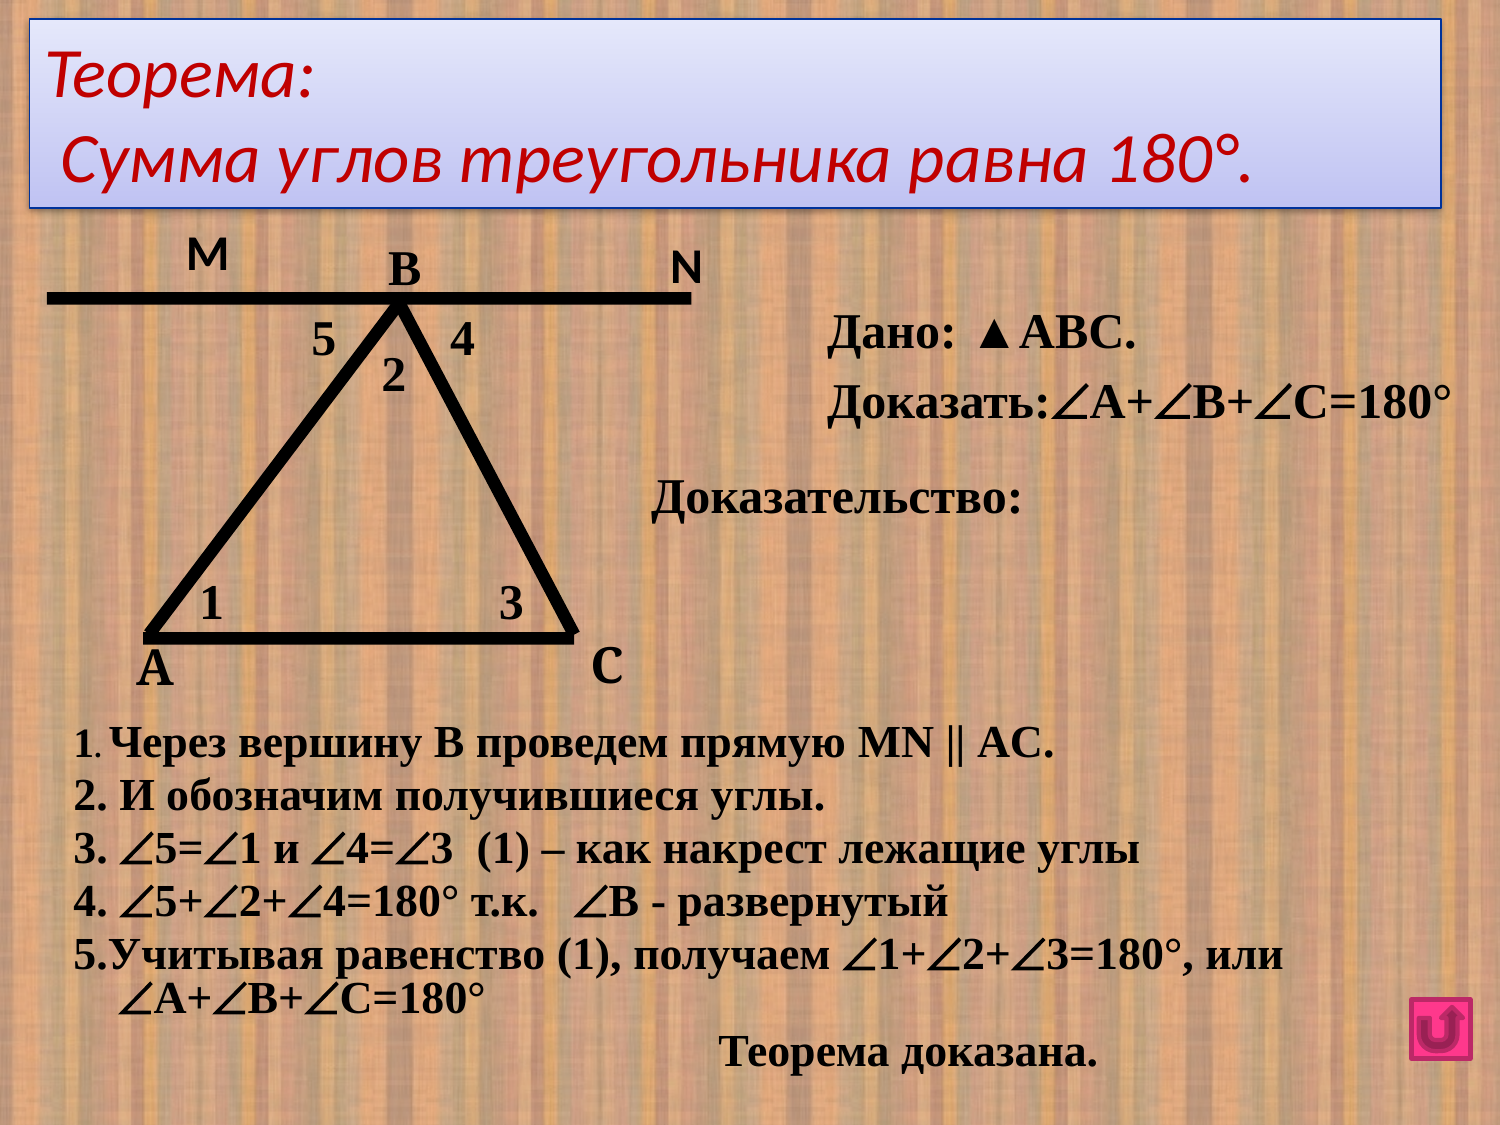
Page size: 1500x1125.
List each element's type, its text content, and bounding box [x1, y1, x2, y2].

text_box A [121, 628, 189, 703]
text_box 4 [435, 299, 491, 374]
text_box B [373, 299, 437, 303]
text_box B [373, 228, 437, 298]
text_box 1. Через вершину В проведем прямую MN || AC. 2. И обозначим получившиеся углы. 3. 5=1 и 4=3 (1) – как накрест лежащие углы 4. 5+2+4=180° т.к. В - развернутый 5.Учитывая равенство (1), получаем 1+2+3=180°, или А+В+С=180° Теорема доказана. [58, 714, 1407, 1090]
text_box Дано: ▲АВС. Доказать:А+В+С=180° [812, 290, 1500, 479]
text_box 3 [483, 562, 539, 638]
text_box 1 [184, 562, 240, 638]
text_box Доказательство: [636, 456, 1129, 576]
text_box Теорема: Сумма углов треугольника равна 180°. [29, 18, 1442, 209]
text_box М [171, 213, 246, 288]
text_box C [575, 626, 639, 702]
text_box 5 [296, 299, 352, 374]
text_box [1409, 997, 1473, 1061]
text_box 2 [366, 334, 422, 410]
text_box N [655, 225, 772, 301]
